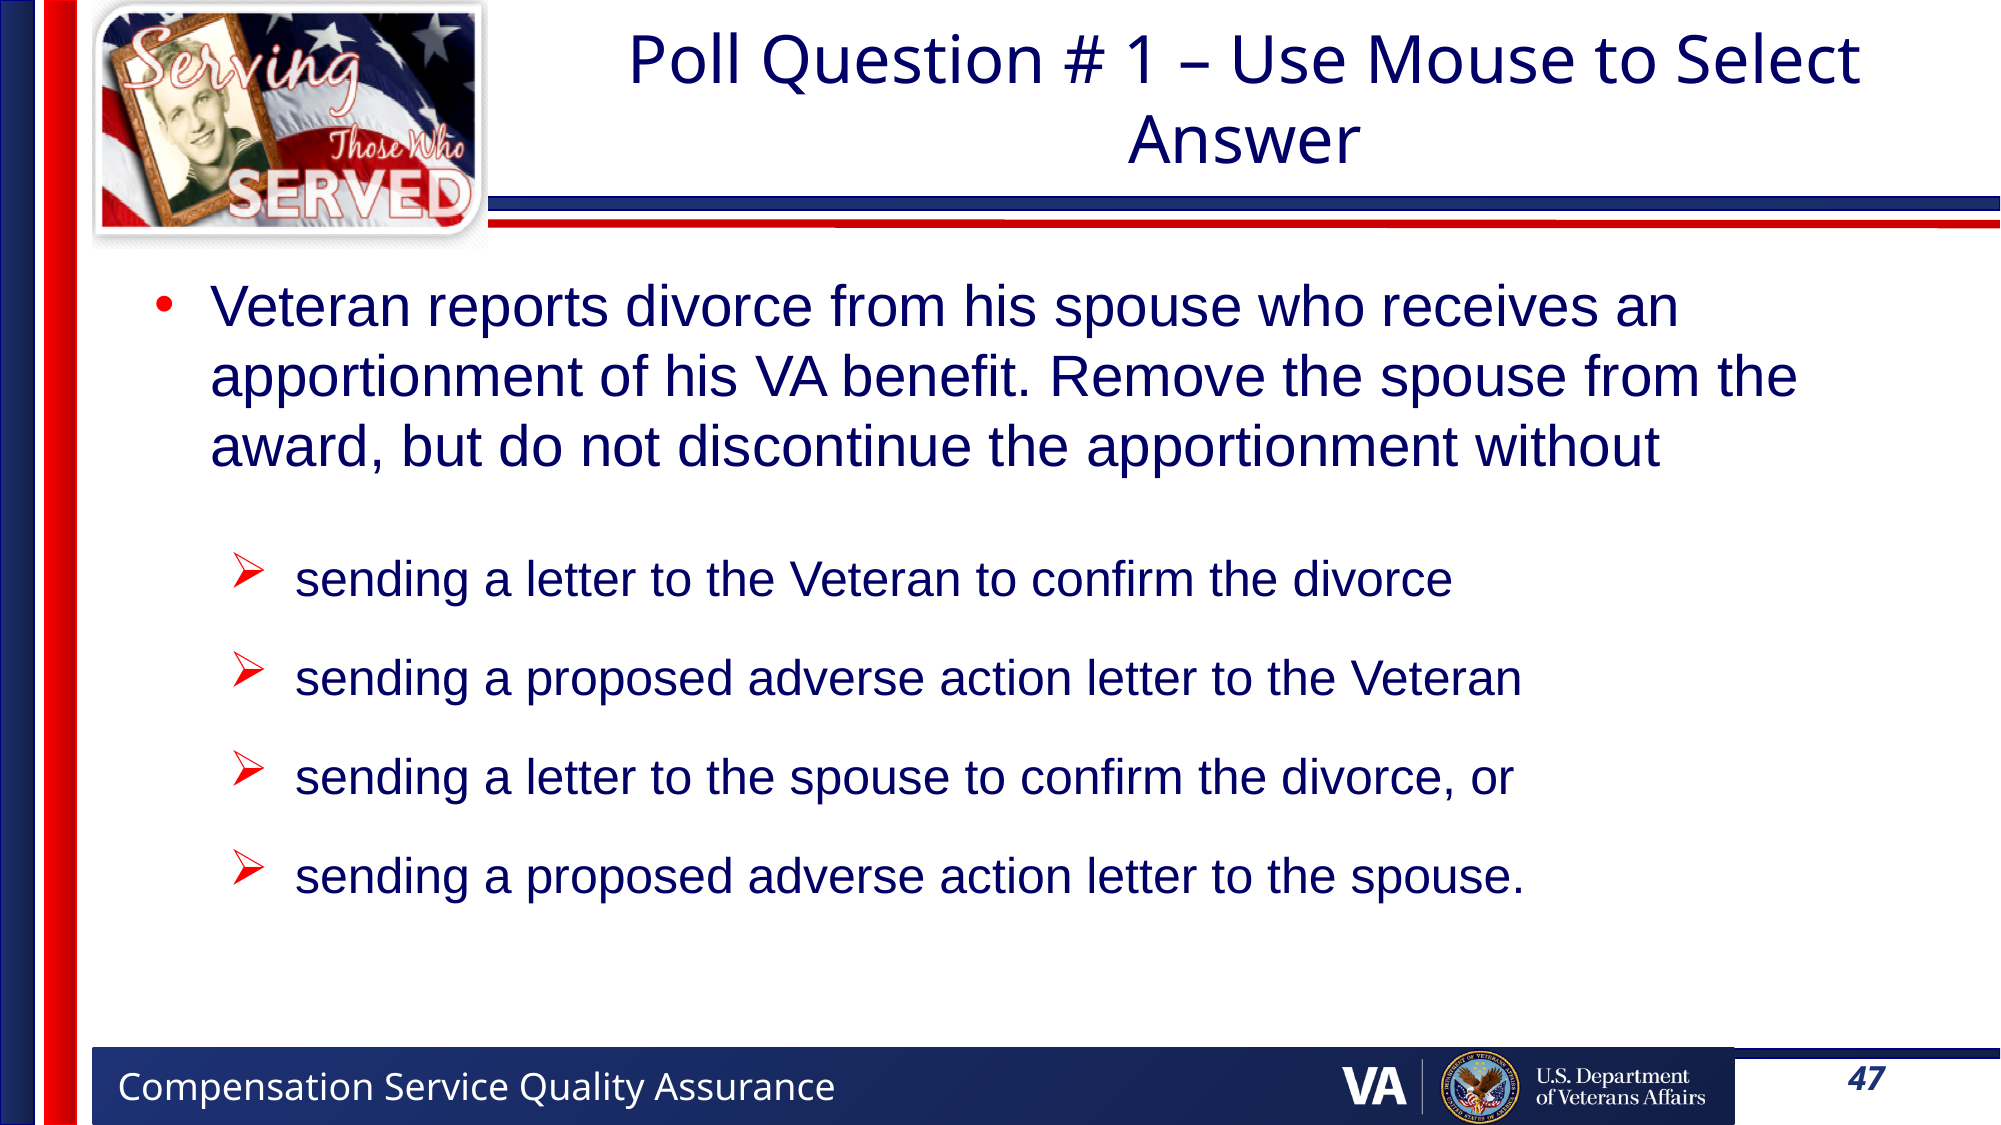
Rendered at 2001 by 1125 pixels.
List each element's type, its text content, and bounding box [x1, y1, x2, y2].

slide_number 47 [1733, 1042, 2000, 1118]
picture [1342, 1049, 1705, 1125]
picture [92, 0, 488, 249]
list Veteran reports divorce from his spouse who receives an apportionment of his VA benefit. Remove the spouse from the award, but do not discontinue the apportionment without sending a letter to the Veteran to confirm the divorce sending a proposed adverse action letter to the Veteran sending a letter to the spouse to confirm the divorce, or sending a proposed adverse action letter to the spouse. [138, 260, 1935, 1031]
title Poll Question # 1 – Use Mouse to Select Answer [490, 0, 2000, 194]
